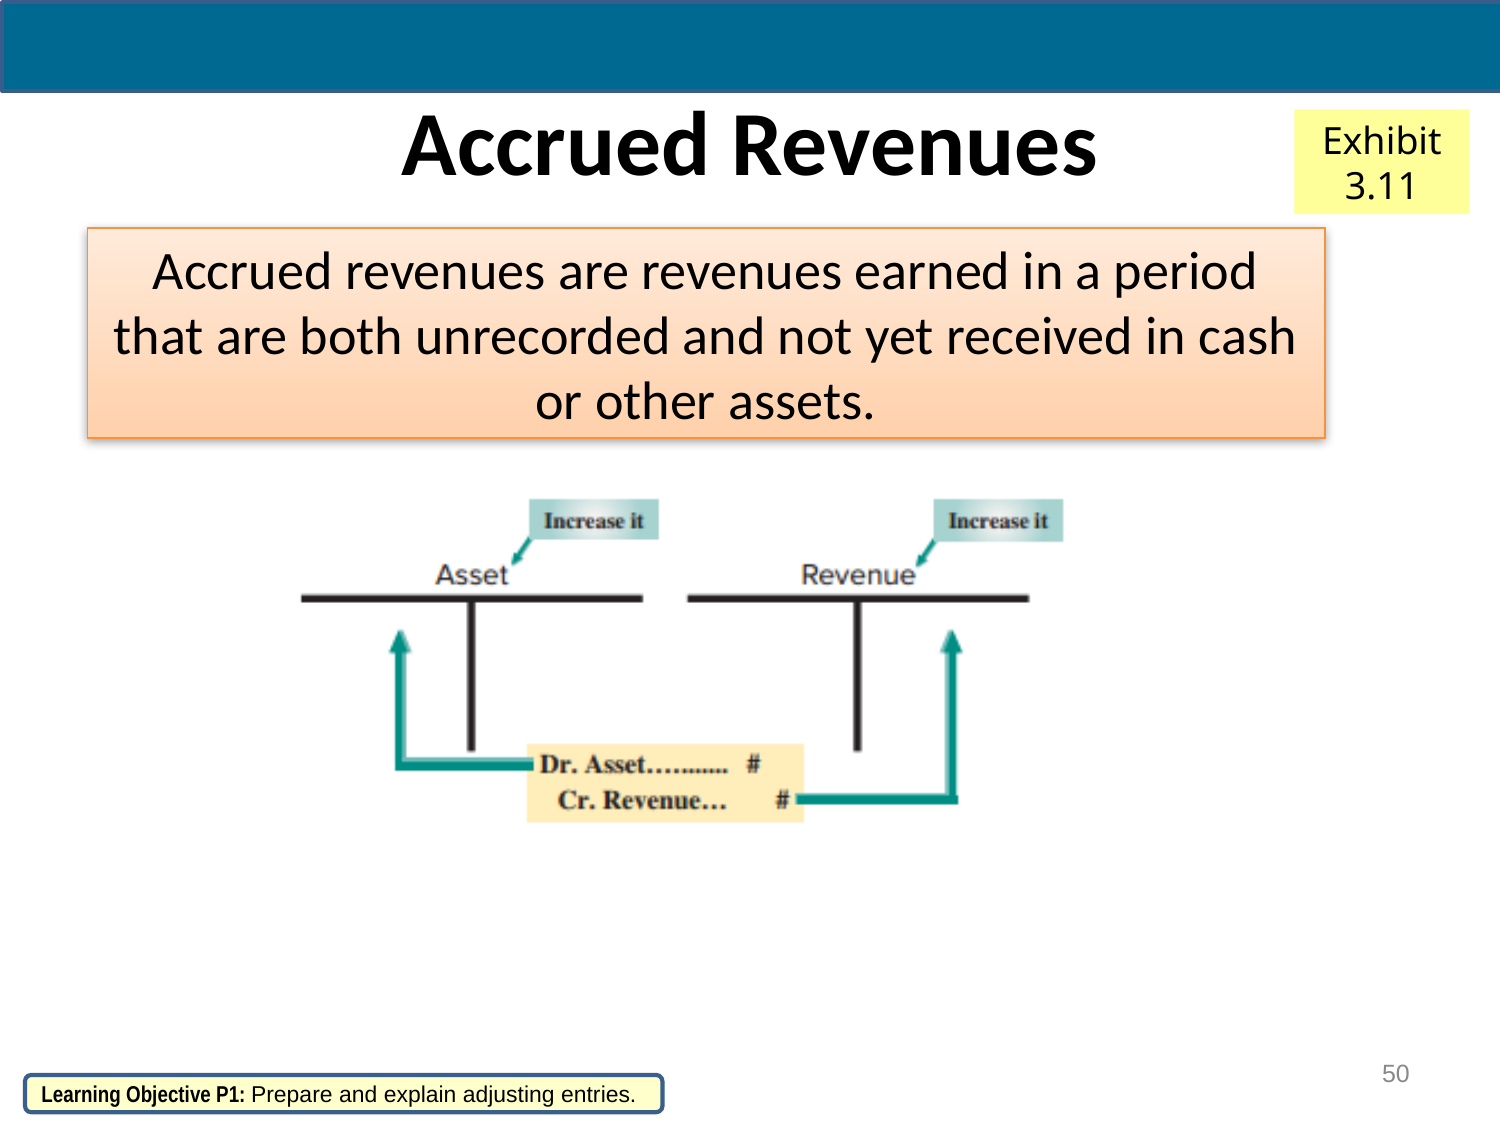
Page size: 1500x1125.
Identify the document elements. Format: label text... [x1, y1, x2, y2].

title Accrued Revenues [75, 101, 1425, 233]
text_box Learning Objective P1: Prepare and explain adjusting entries. [24, 1074, 663, 1113]
slide_number 50 [1074, 1042, 1425, 1103]
picture [0, 0, 1500, 93]
text_box Accrued revenues are revenues earned in a period that are both unrecorded and not yet received in cash or other assets. [87, 228, 1325, 438]
text_box Exhibit 3.11 [1294, 109, 1470, 215]
picture [292, 493, 1076, 832]
